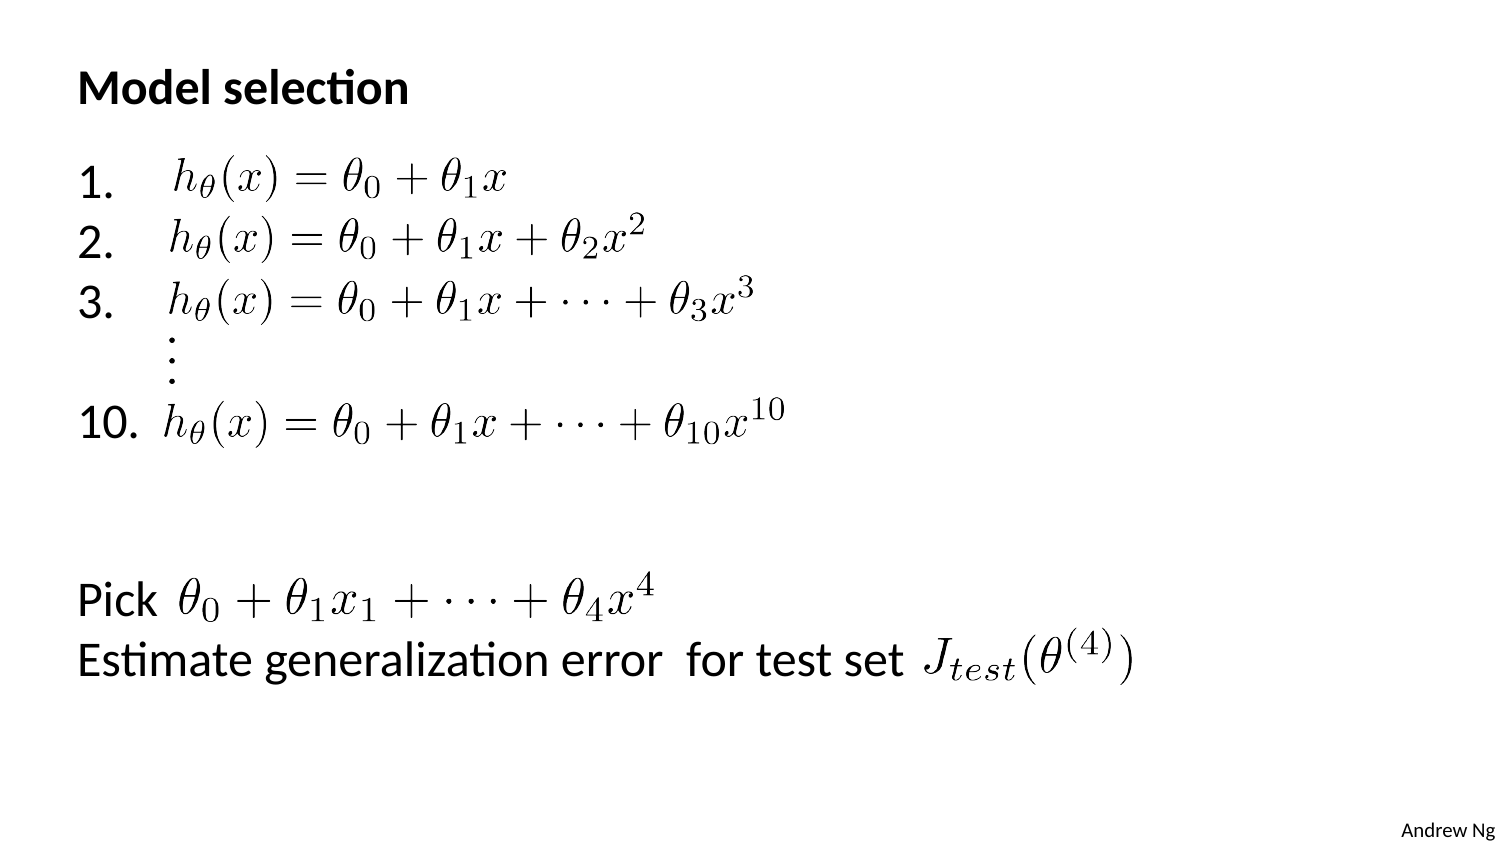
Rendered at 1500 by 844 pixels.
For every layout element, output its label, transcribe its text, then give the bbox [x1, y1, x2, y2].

text_box Pick Estimate generalization error for test set [62, 559, 1425, 695]
picture [924, 627, 1133, 686]
picture [179, 571, 655, 623]
text_box 1. 2. 3. 10. [62, 141, 1263, 456]
picture [169, 275, 753, 326]
picture [169, 337, 176, 384]
picture [164, 397, 784, 448]
picture [170, 212, 645, 263]
picture [174, 154, 507, 202]
text_box Model selection [62, 46, 1263, 122]
